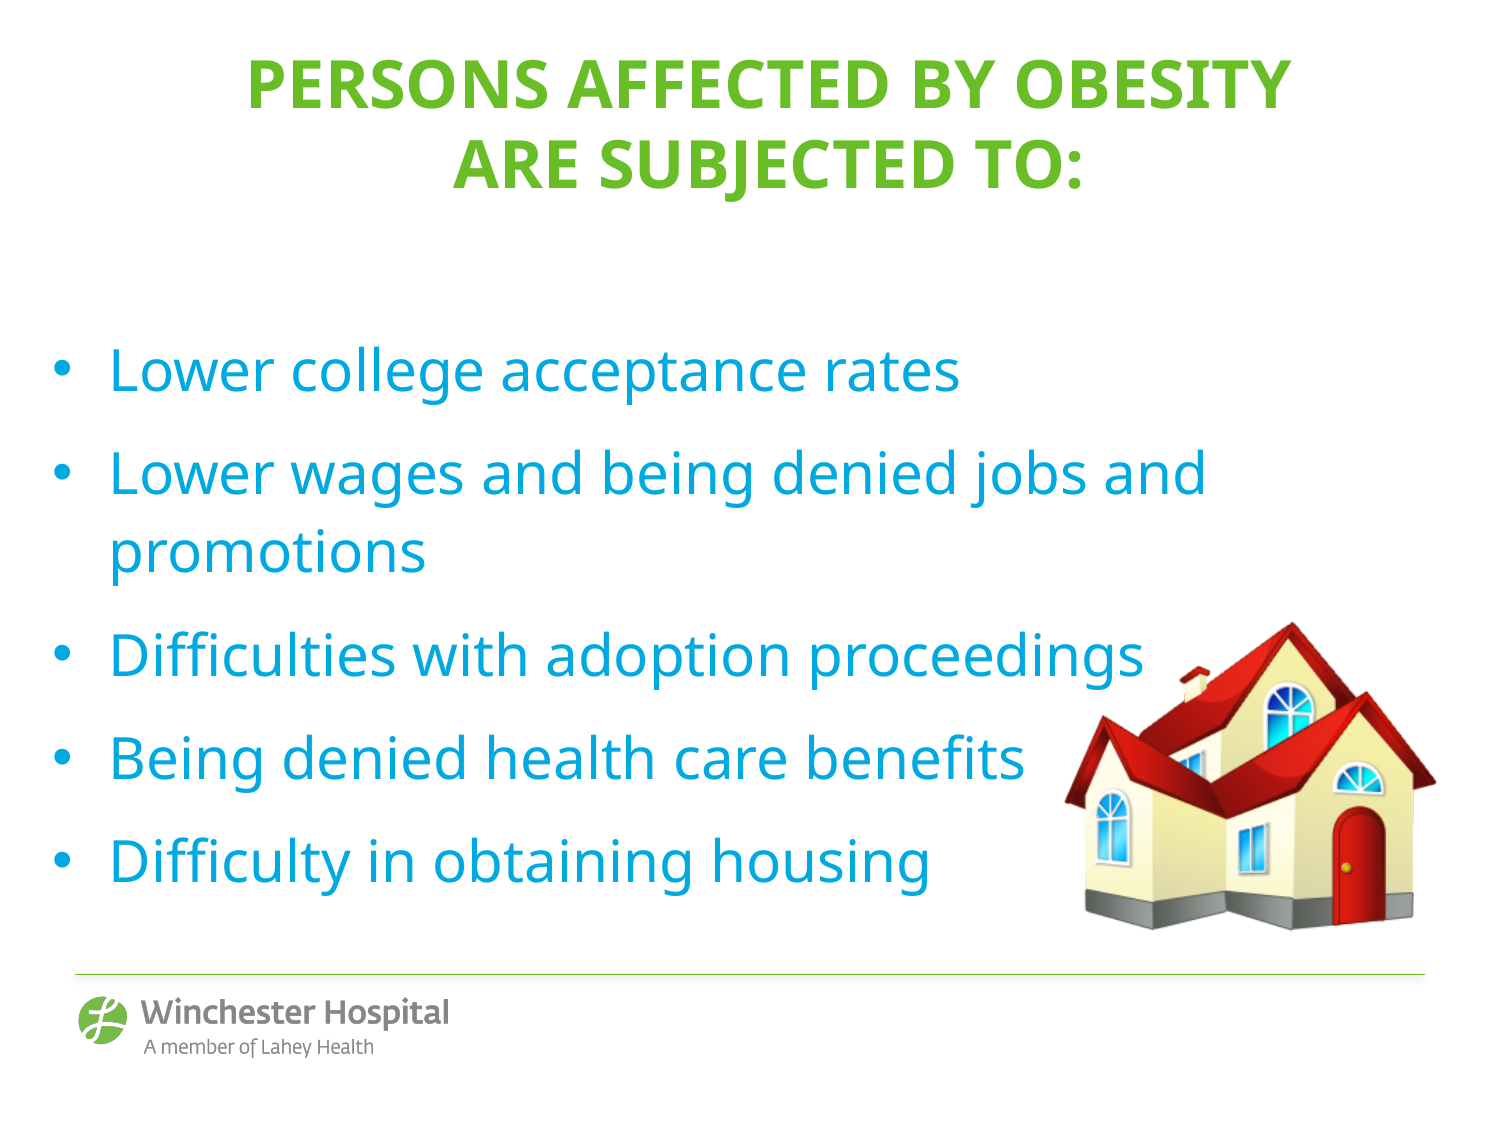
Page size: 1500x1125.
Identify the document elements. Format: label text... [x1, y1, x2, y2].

picture [1049, 568, 1451, 970]
list Lower college acceptance rates Lower wages and being denied jobs and promotions Difficulties with adoption proceedings Being denied health care benefits Difficulty in obtaining housing [37, 221, 1457, 904]
picture [55, 973, 472, 1078]
title PERSONS AFFECTED BY OBESITY ARE SUBJECTED TO: [175, 34, 1364, 221]
